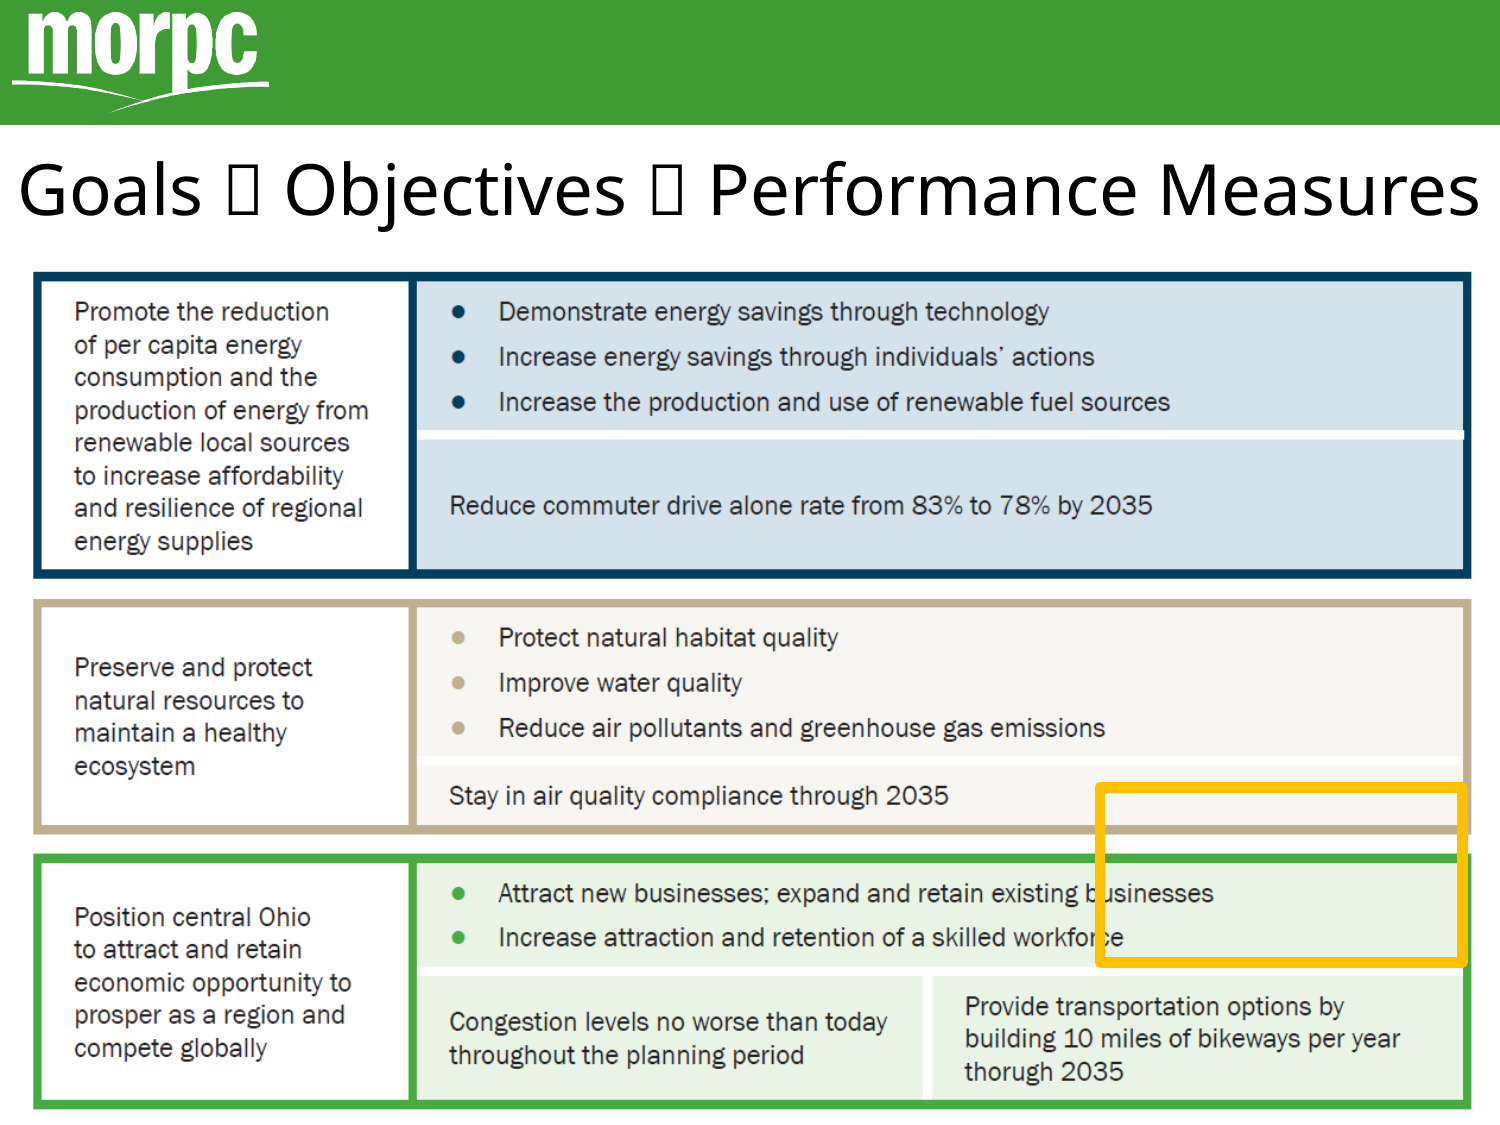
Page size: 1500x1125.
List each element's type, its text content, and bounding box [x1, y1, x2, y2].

title Goals  Objectives  Performance Measures [0, 137, 1500, 276]
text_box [24, 266, 1476, 1125]
picture [12, 12, 269, 113]
